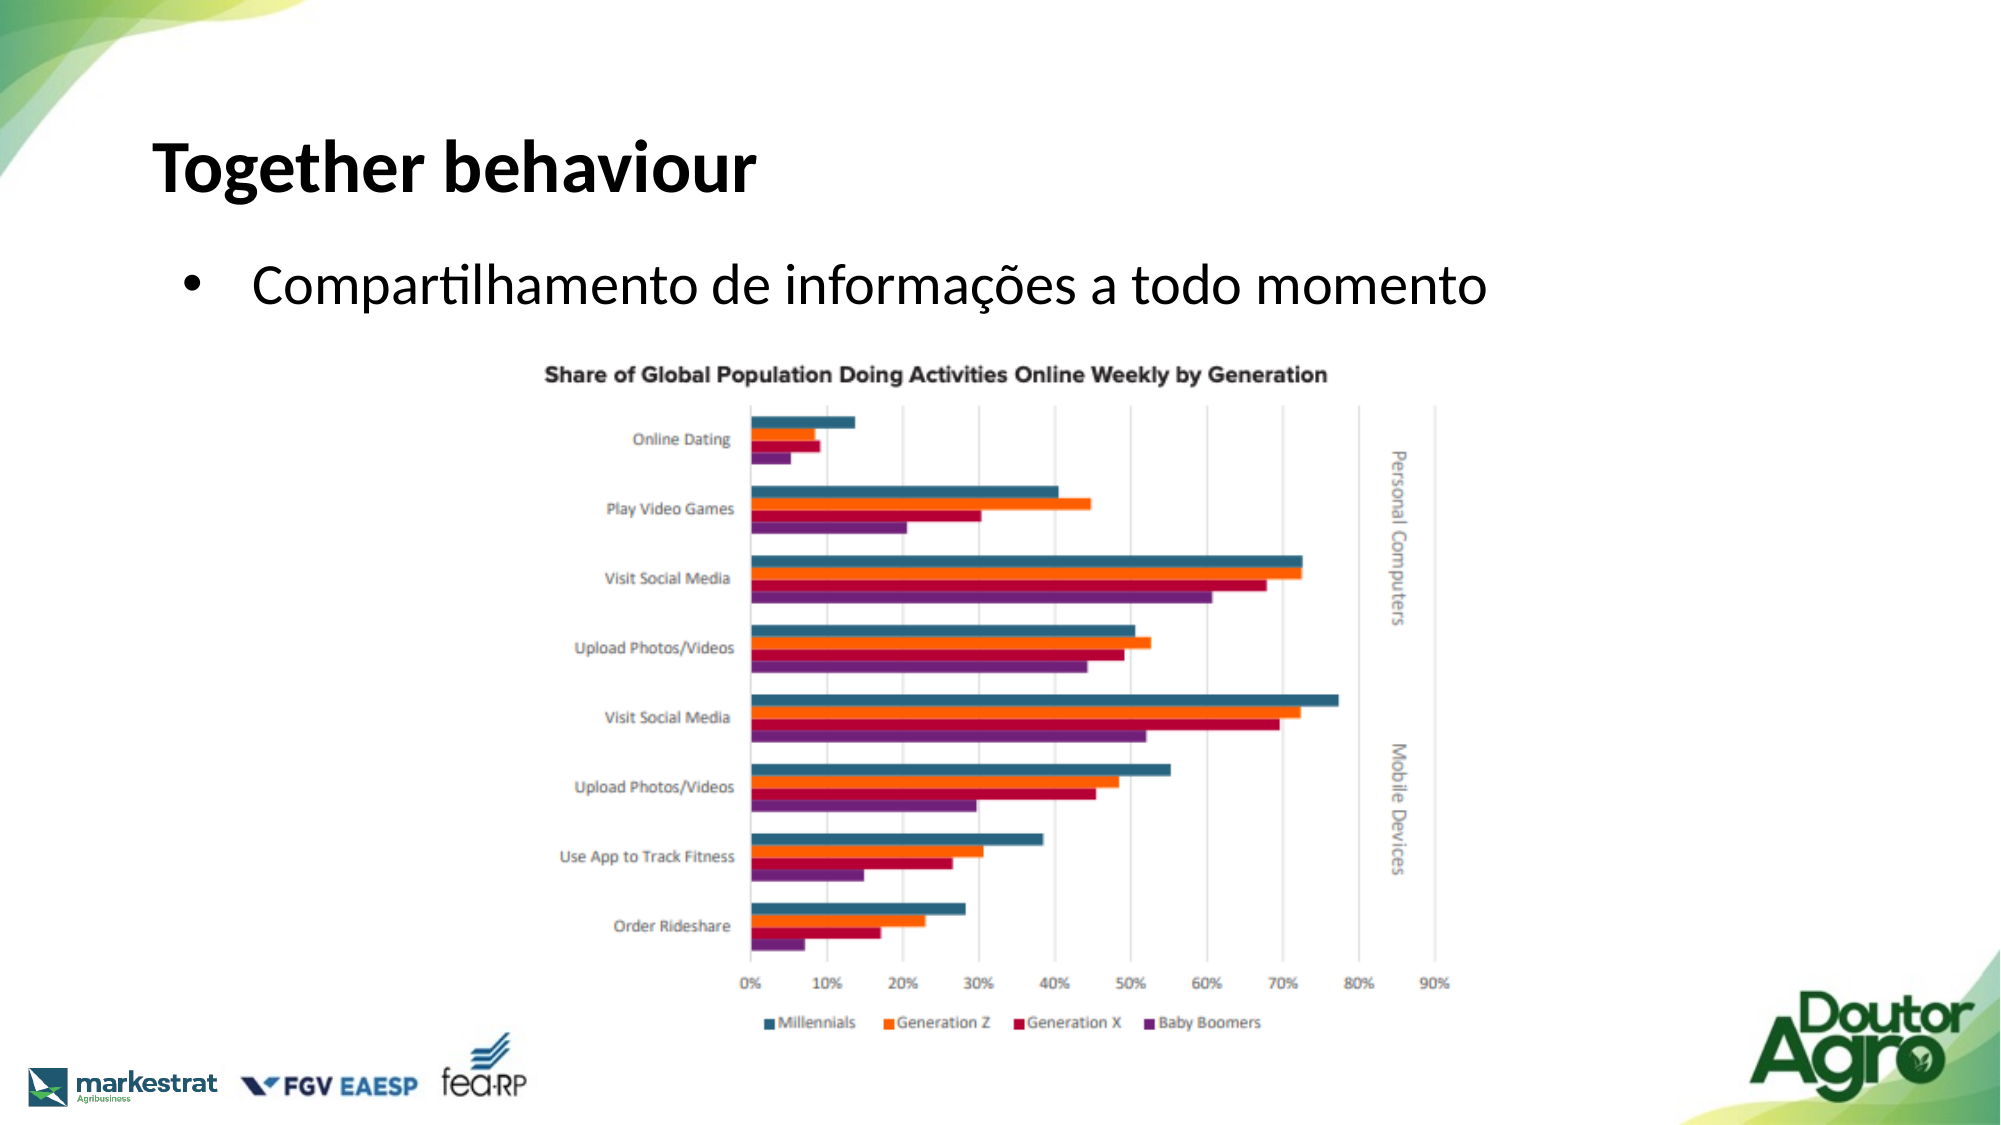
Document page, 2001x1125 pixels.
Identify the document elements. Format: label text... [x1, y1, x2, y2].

list Compartilhamento de informações a todo momento [137, 246, 1863, 961]
title Together behaviour [137, 59, 1863, 246]
picture [0, 0, 2001, 1125]
